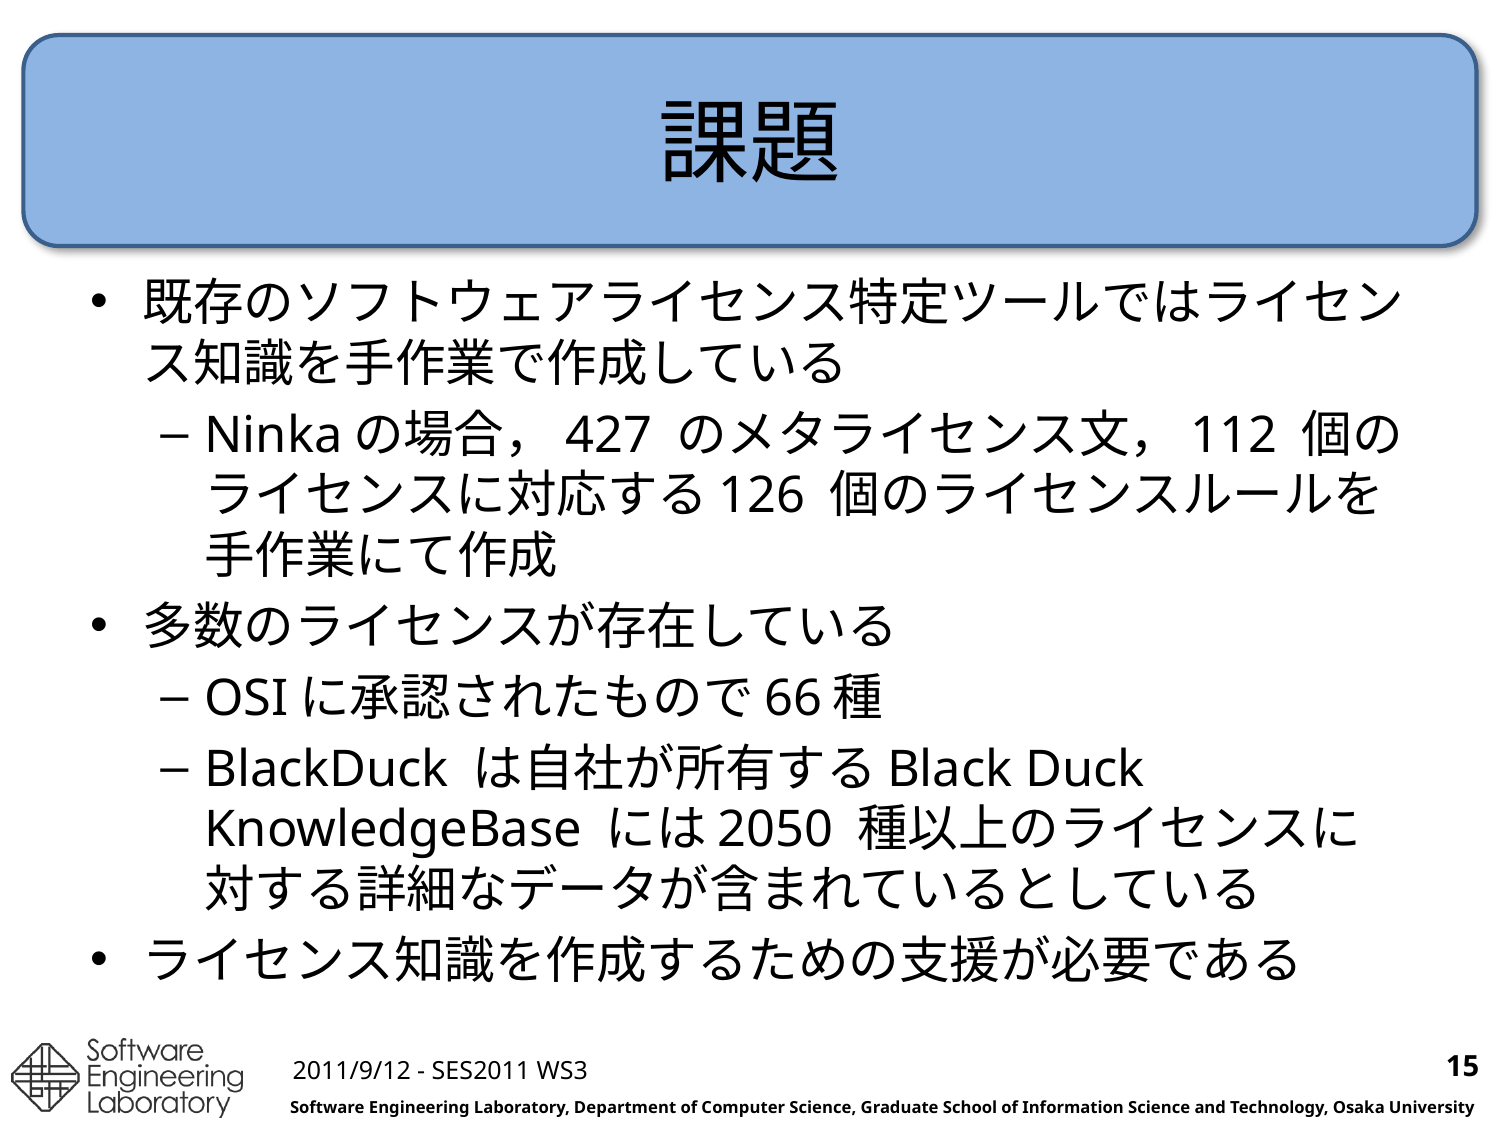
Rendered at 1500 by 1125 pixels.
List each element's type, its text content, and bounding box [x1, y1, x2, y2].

list 既存のソフトウェアライセンス特定ツールではライセンス知識を手作業で作成している Ninkaの場合，427 のメタライセンス文，112 個のライセンスに対応する126 個のライセンスルールを手作業にて作成 多数のライセンスが存在している OSIに承認されたもので66種 BlackDuck は自社が所有するBlack Duck KnowledgeBase には2050 種以上のライセンスに対する詳細なデータが含まれているとしている ライセンス知識を作成するための支援が必要である [75, 262, 1425, 1005]
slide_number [277, 1046, 628, 1083]
title 課題 [75, 45, 1425, 233]
slide_number 15 [1417, 1039, 1495, 1083]
picture [11, 1038, 243, 1118]
